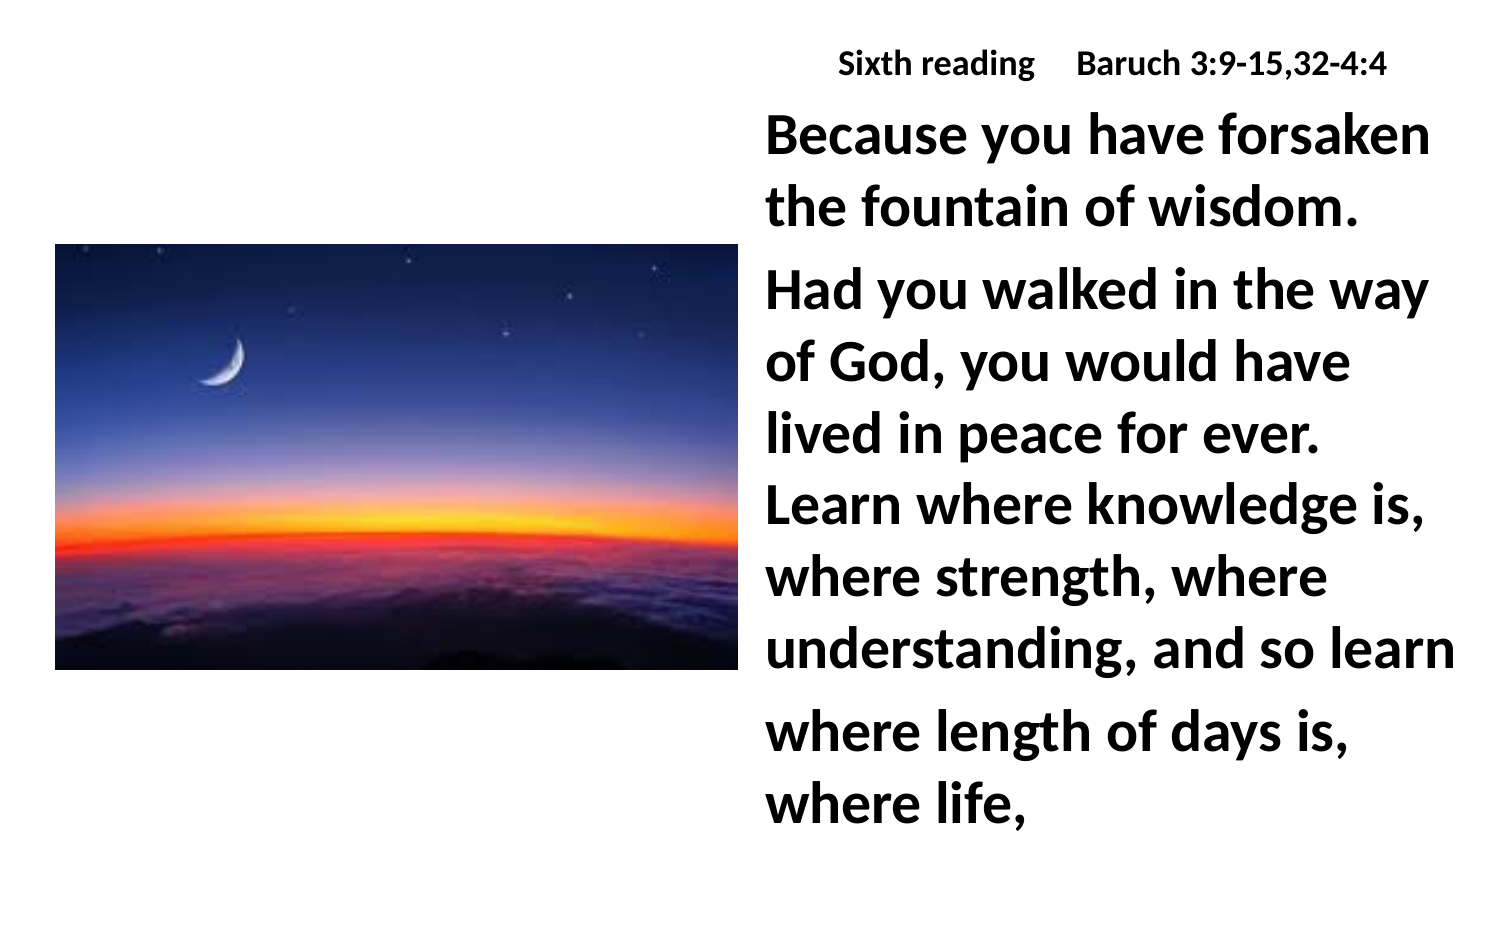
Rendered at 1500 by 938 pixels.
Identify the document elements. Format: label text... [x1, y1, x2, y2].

picture [54, 244, 738, 670]
subtitle Sixth reading Baruch 3:9-15,32-4:4 Because you have forsaken the fountain of wisdom. Had you walked in the way of God, you would have lived in peace for ever. Learn where knowledge is, where strength, where understanding, and so learn where length of days is, where life, [750, 31, 1476, 906]
